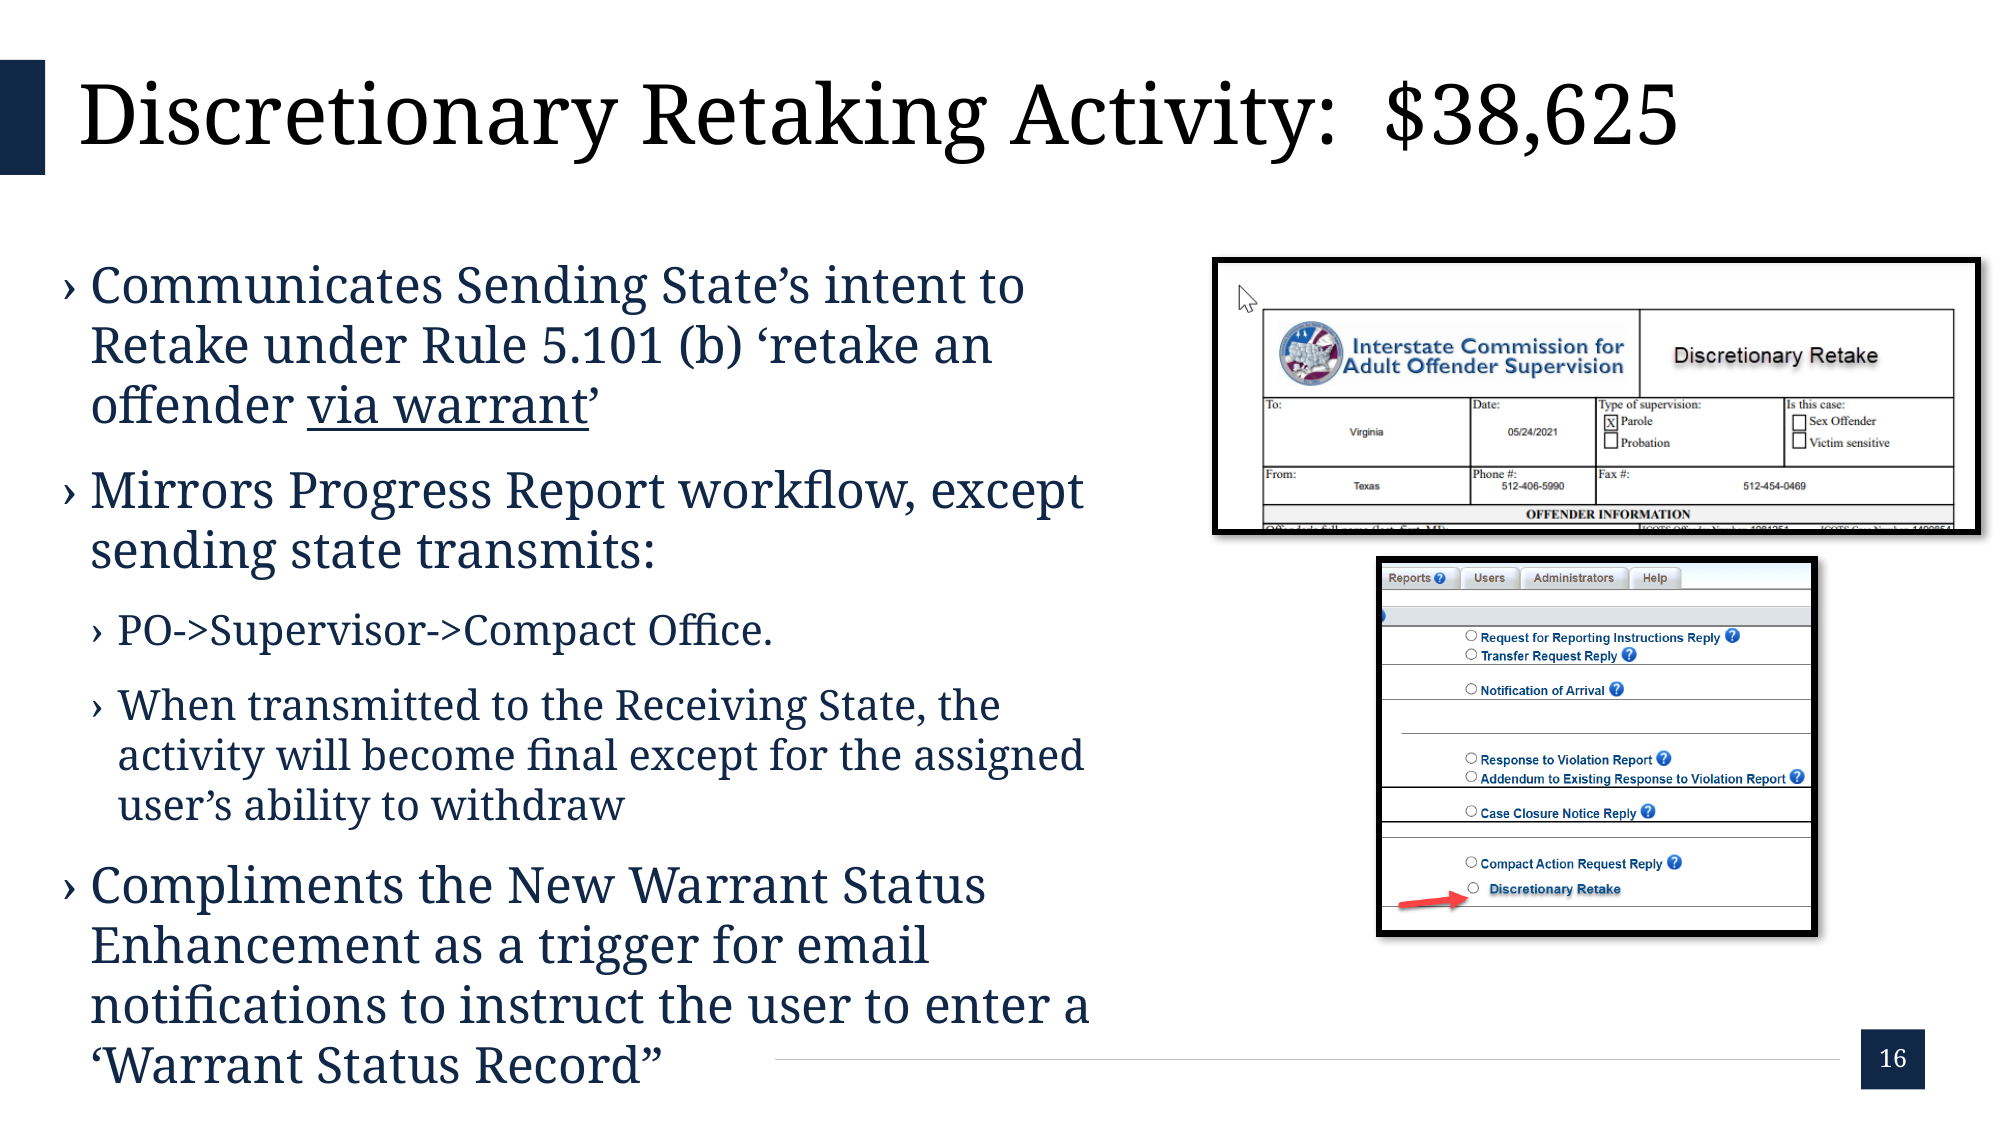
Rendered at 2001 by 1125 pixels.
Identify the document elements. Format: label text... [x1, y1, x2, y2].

text_box [0, 59, 46, 176]
text_box Discretionary Retaking Activity: $38,625 [78, 59, 1925, 175]
slide_number 16 [1861, 1029, 1925, 1090]
picture [1381, 562, 1812, 931]
picture [1218, 262, 1976, 529]
text_box Communicates Sending State’s intent to Retake under Rule 5.101 (b) ‘retake an offender via warrant’ Mirrors Progress Report workflow, except sending state transmits: PO->Supervisor->Compact Office. When transmitted to the Receiving State, the activity will become final except for the assigned user’s ability to withdraw Compliments the New Warrant Status Enhancement as a trigger for email notifications to instruct the user to enter a ‘Warrant Status Record” [60, 253, 1152, 1094]
